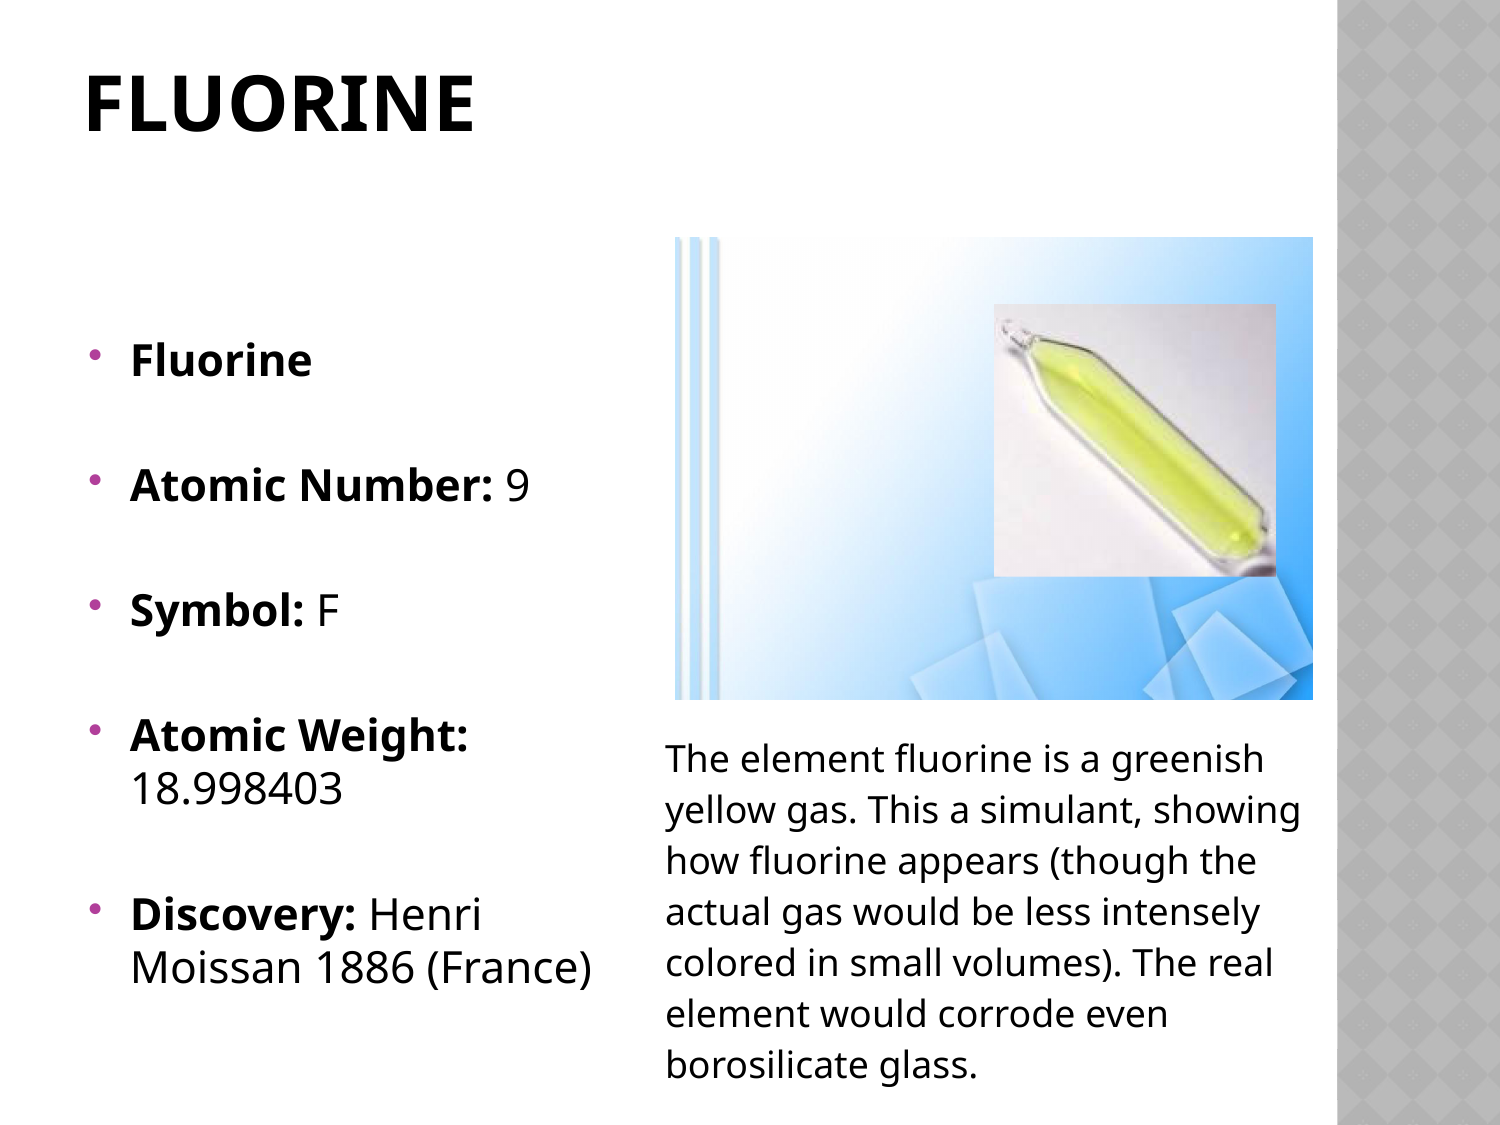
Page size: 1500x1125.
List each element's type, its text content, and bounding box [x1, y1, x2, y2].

list Fluorine Atomic Number: 9 Symbol: F Atomic Weight: 18.998403 Discovery: Henri Moissan 1886 (France) [75, 262, 653, 1005]
title Fluorine [75, 52, 1263, 240]
table_header The element fluorine is a greenish yellow gas. This a simulant, showing how fluorine appears (though the actual gas would be less intensely colored in small volumes). The real element would corrode even borosilicate glass. [650, 725, 1325, 1097]
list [674, 237, 1313, 701]
